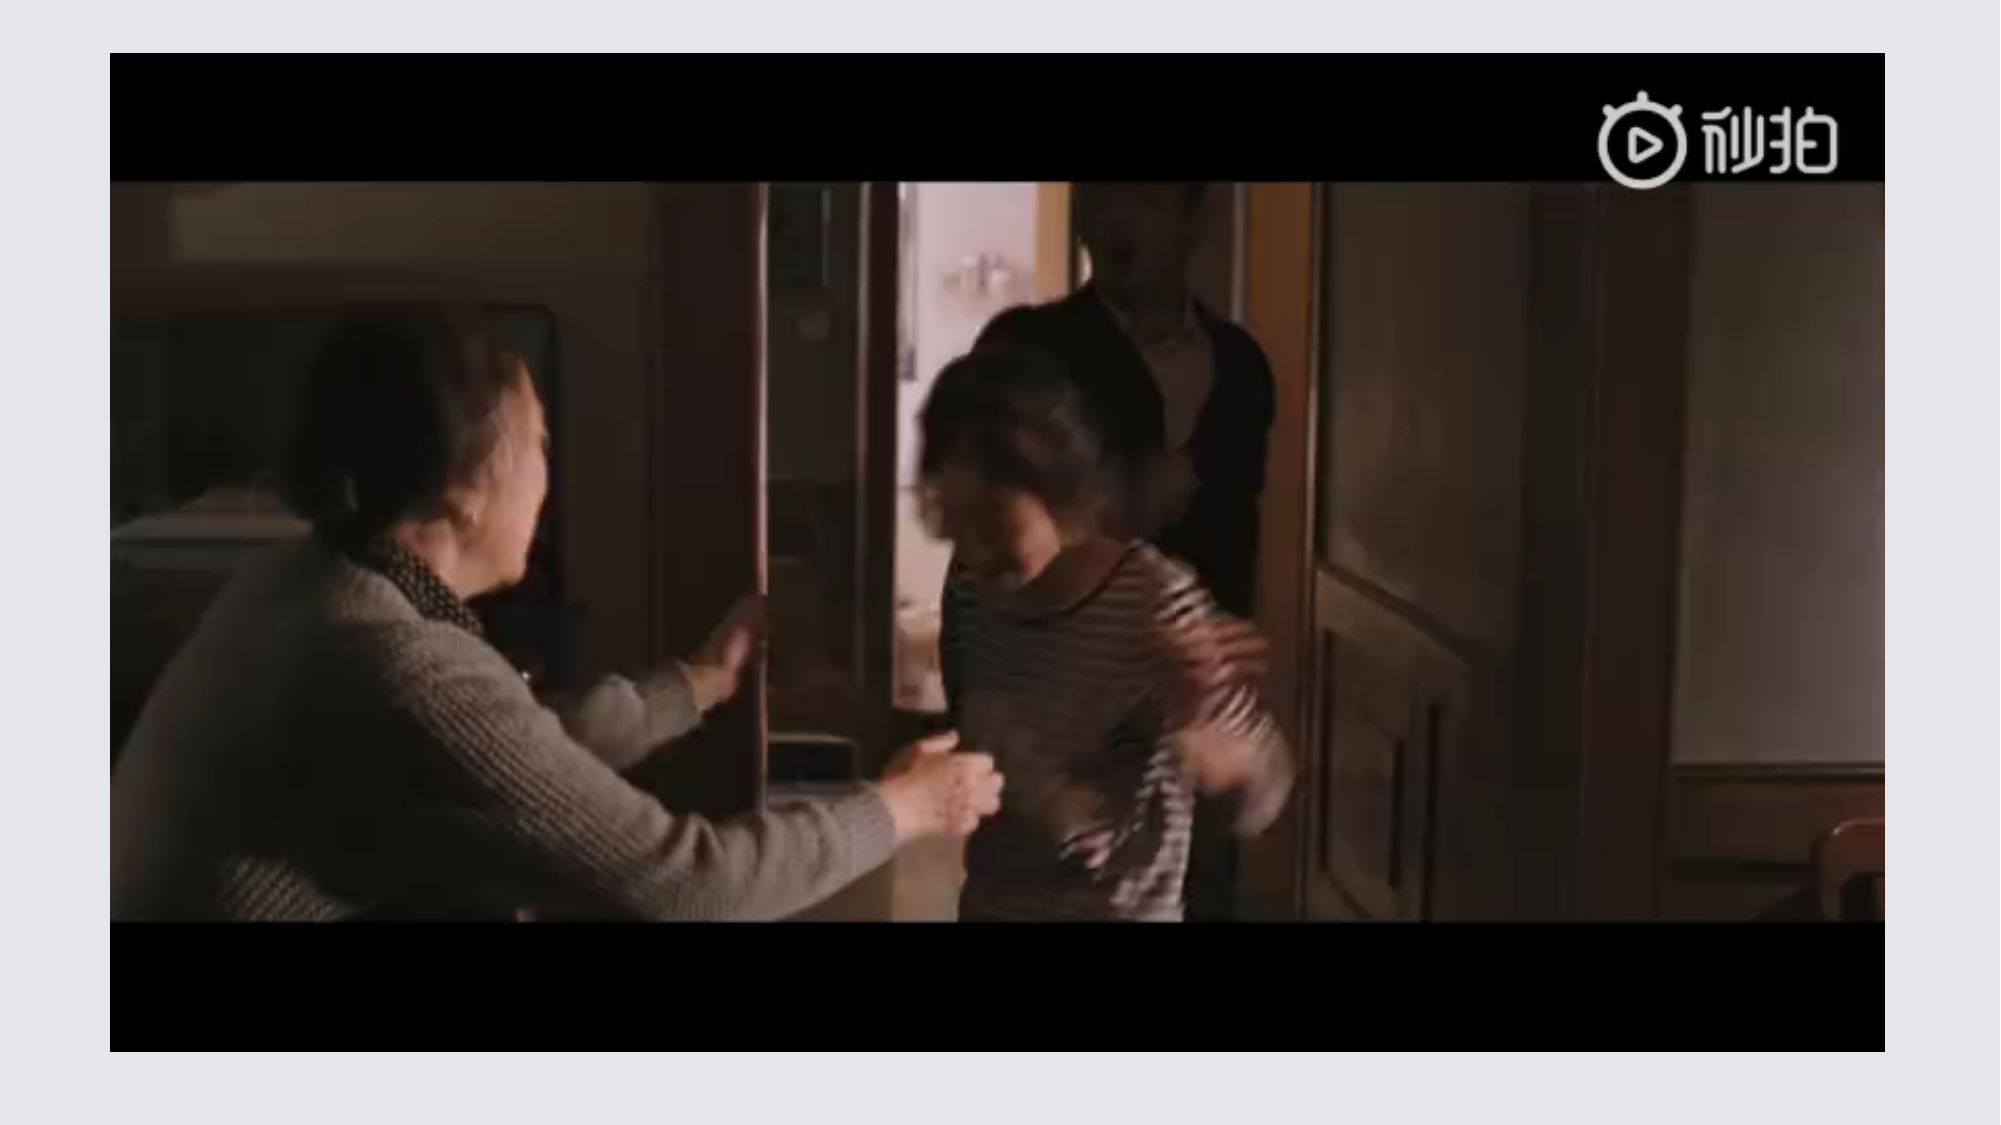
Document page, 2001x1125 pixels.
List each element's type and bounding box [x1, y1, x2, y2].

text_box [109, 52, 1886, 1053]
